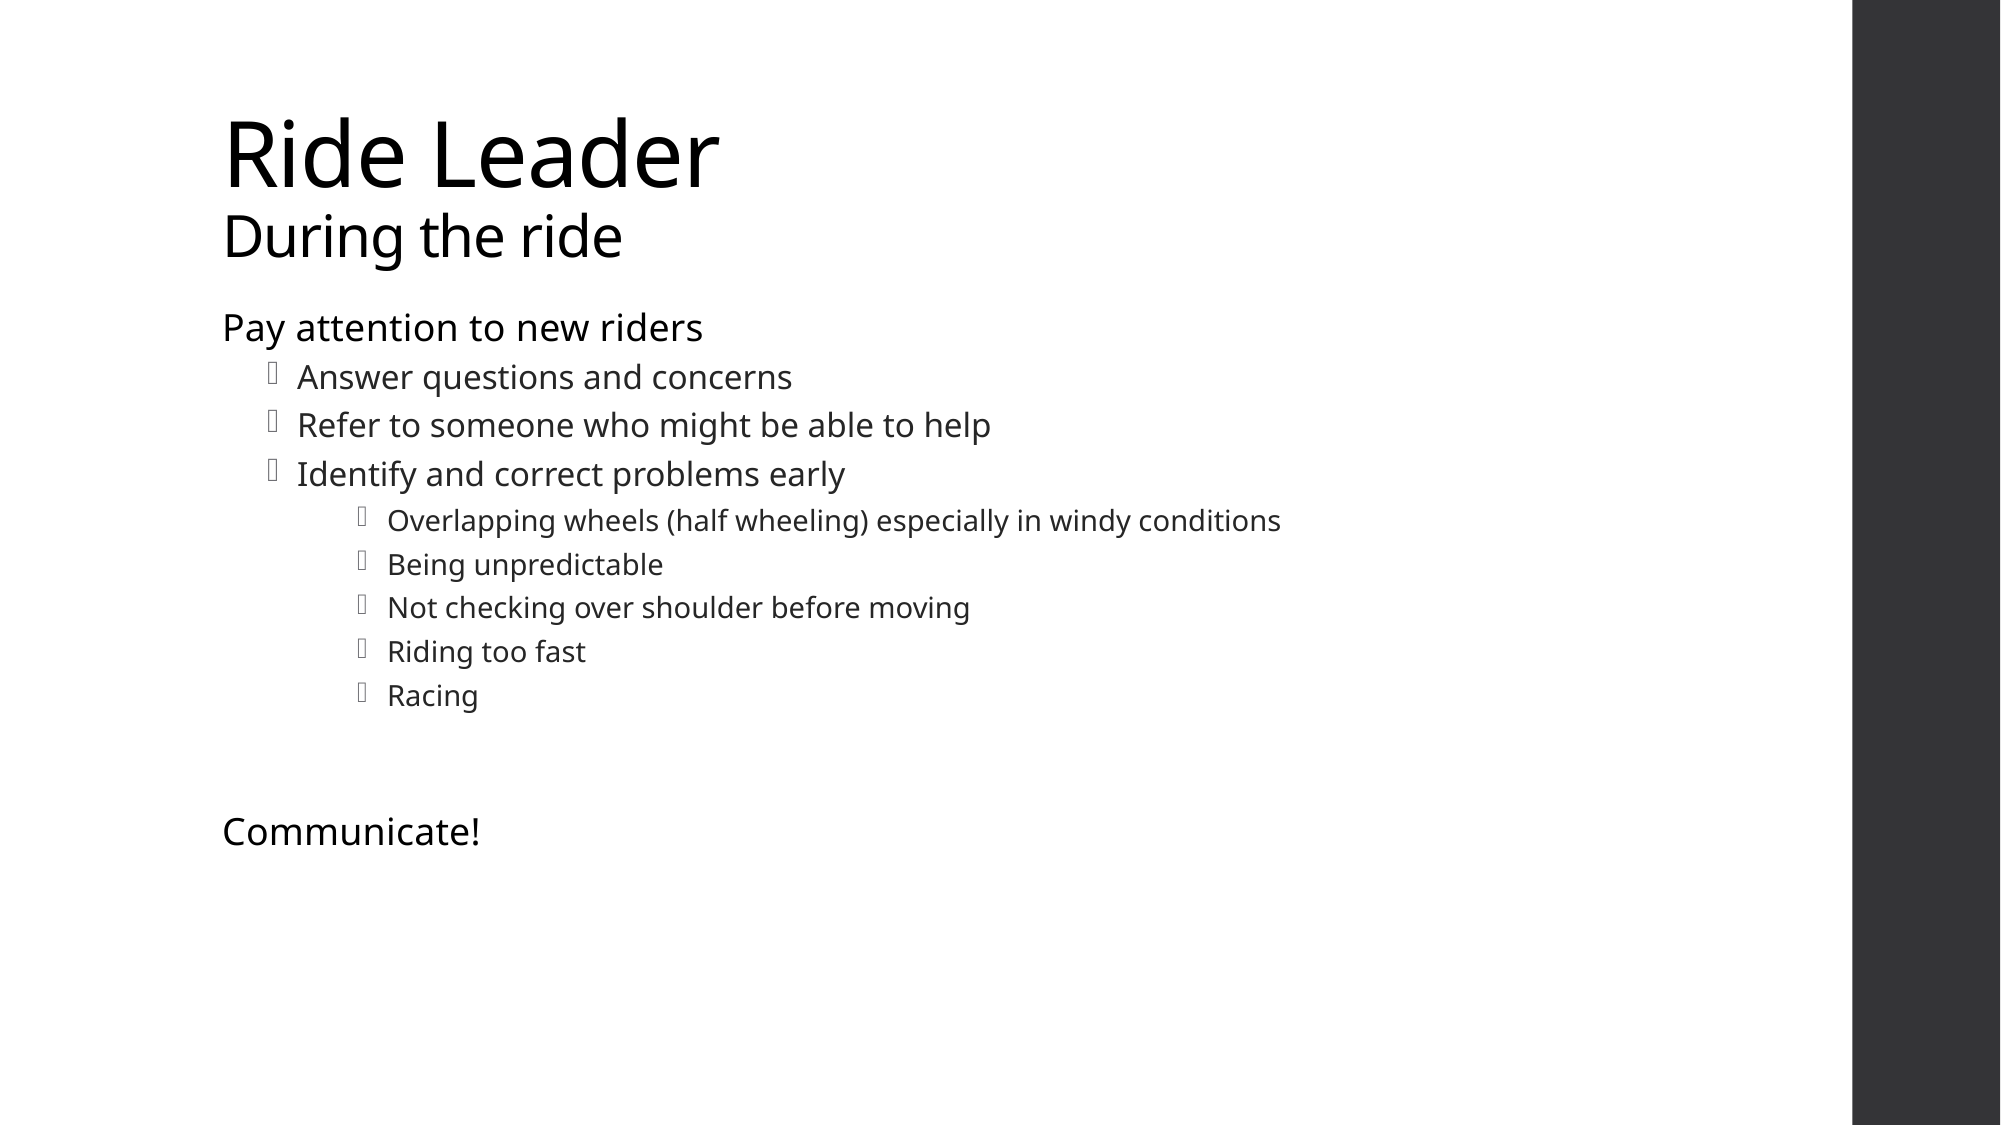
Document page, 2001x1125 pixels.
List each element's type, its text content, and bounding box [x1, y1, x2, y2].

list Pay attention to new riders Answer questions and concerns Refer to someone who might be able to help Identify and correct problems early Overlapping wheels (half wheeling) especially in windy conditions Being unpredictable Not checking over shoulder before moving Riding too fast Racing Communicate! [206, 299, 1617, 1014]
title Ride Leader During the ride [206, 60, 1797, 278]
